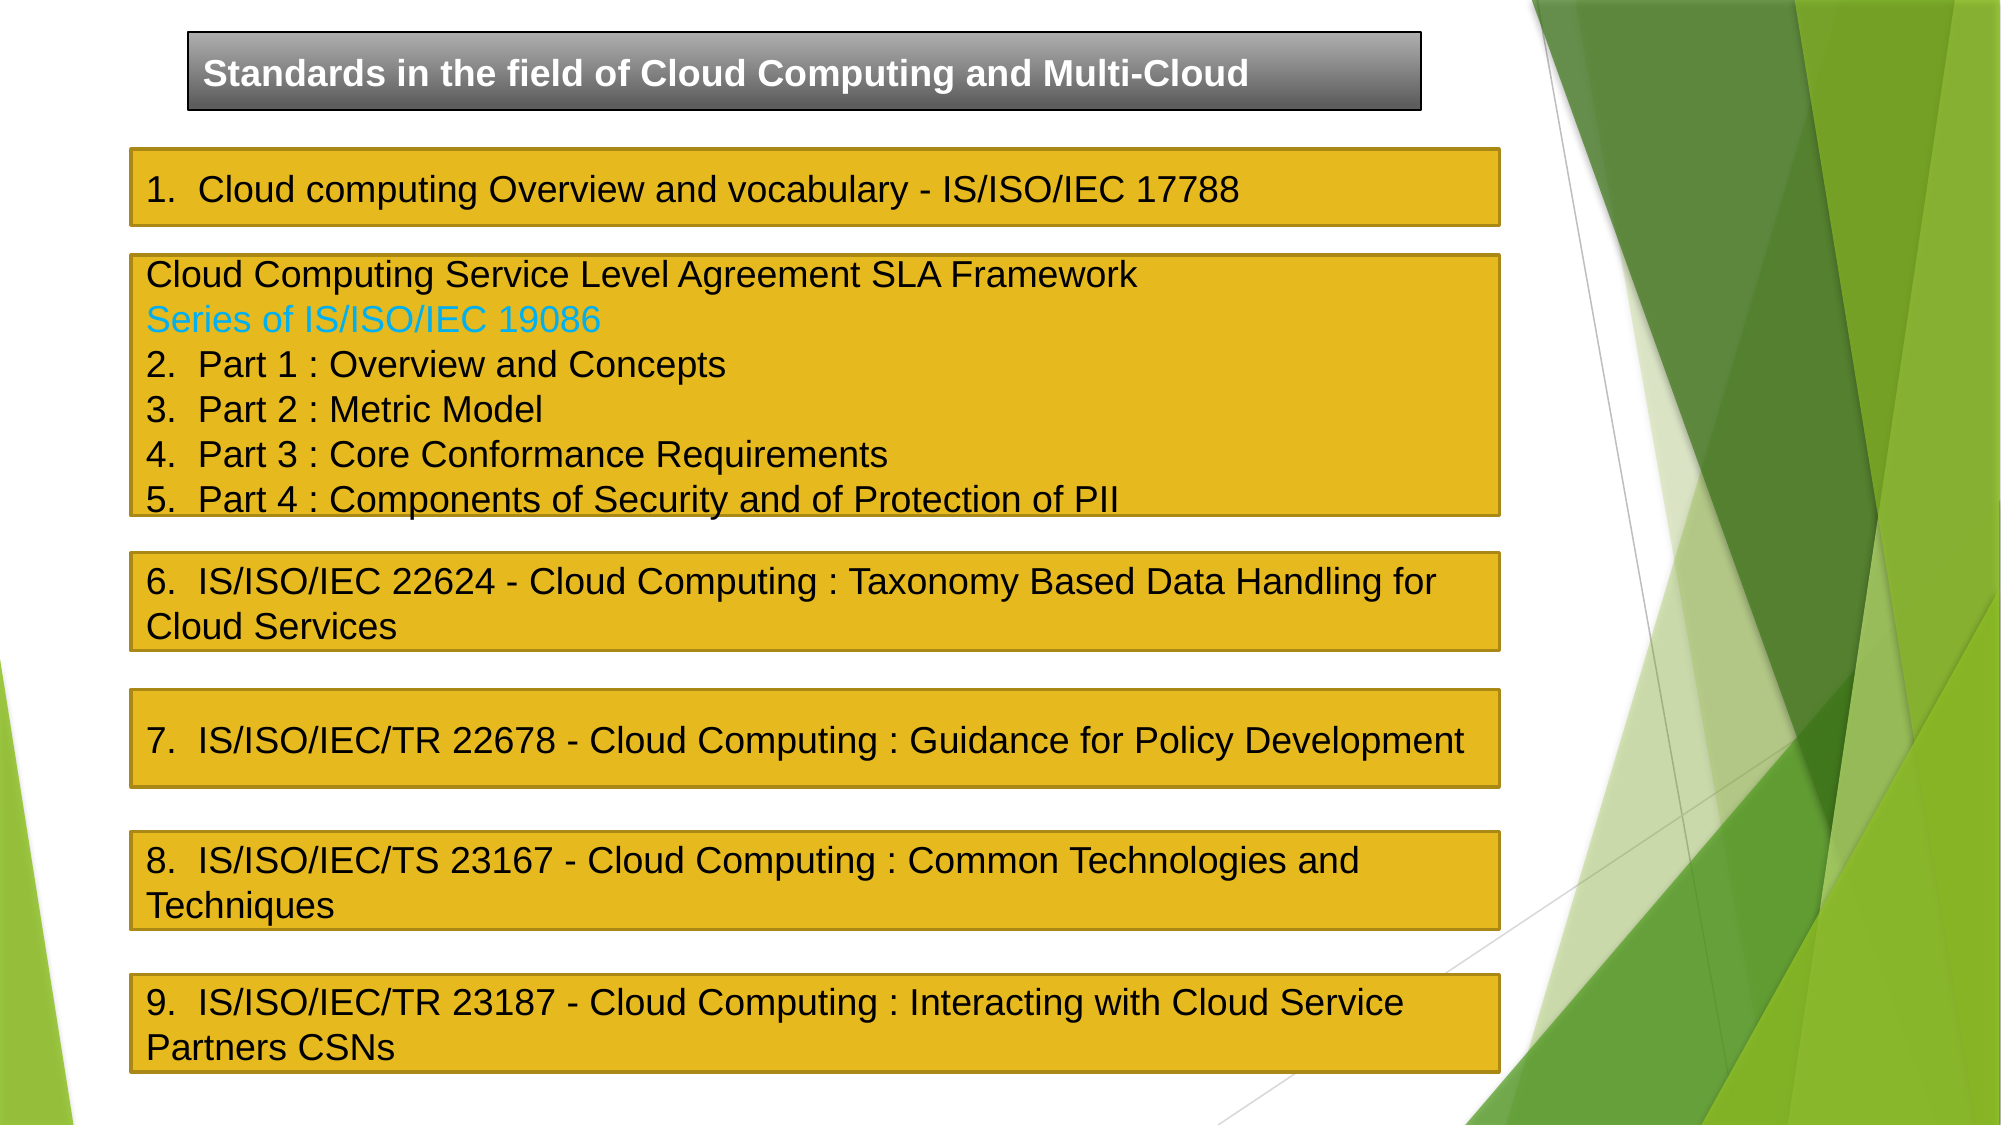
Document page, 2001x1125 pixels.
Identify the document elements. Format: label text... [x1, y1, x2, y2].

text_box 1. Cloud computing Overview and vocabulary - IS/ISO/IEC 17788 [129, 147, 1501, 227]
text_box 7. IS/ISO/IEC/TR 22678 - Cloud Computing : Guidance for Policy Development [129, 688, 1501, 789]
text_box 6. IS/ISO/IEC 22624 - Cloud Computing : Taxonomy Based Data Handling for Cloud Services [129, 551, 1501, 652]
text_box 9. IS/ISO/IEC/TR 23187 - Cloud Computing : Interacting with Cloud Service Partners CSNs [129, 973, 1501, 1074]
text_box 8. IS/ISO/IEC/TS 23167 - Cloud Computing : Common Technologies and Techniques [129, 830, 1501, 931]
text_box Cloud Computing Service Level Agreement SLA Framework Series of IS/ISO/IEC 19086 2. Part 1 : Overview and Concepts 3. Part 2 : Metric Model 4. Part 3 : Core Conformance Requirements 5. Part 4 : Components of Security and of Protection of PII [129, 253, 1501, 517]
text_box Standards in the field of Cloud Computing and Multi-Cloud [187, 31, 1422, 111]
